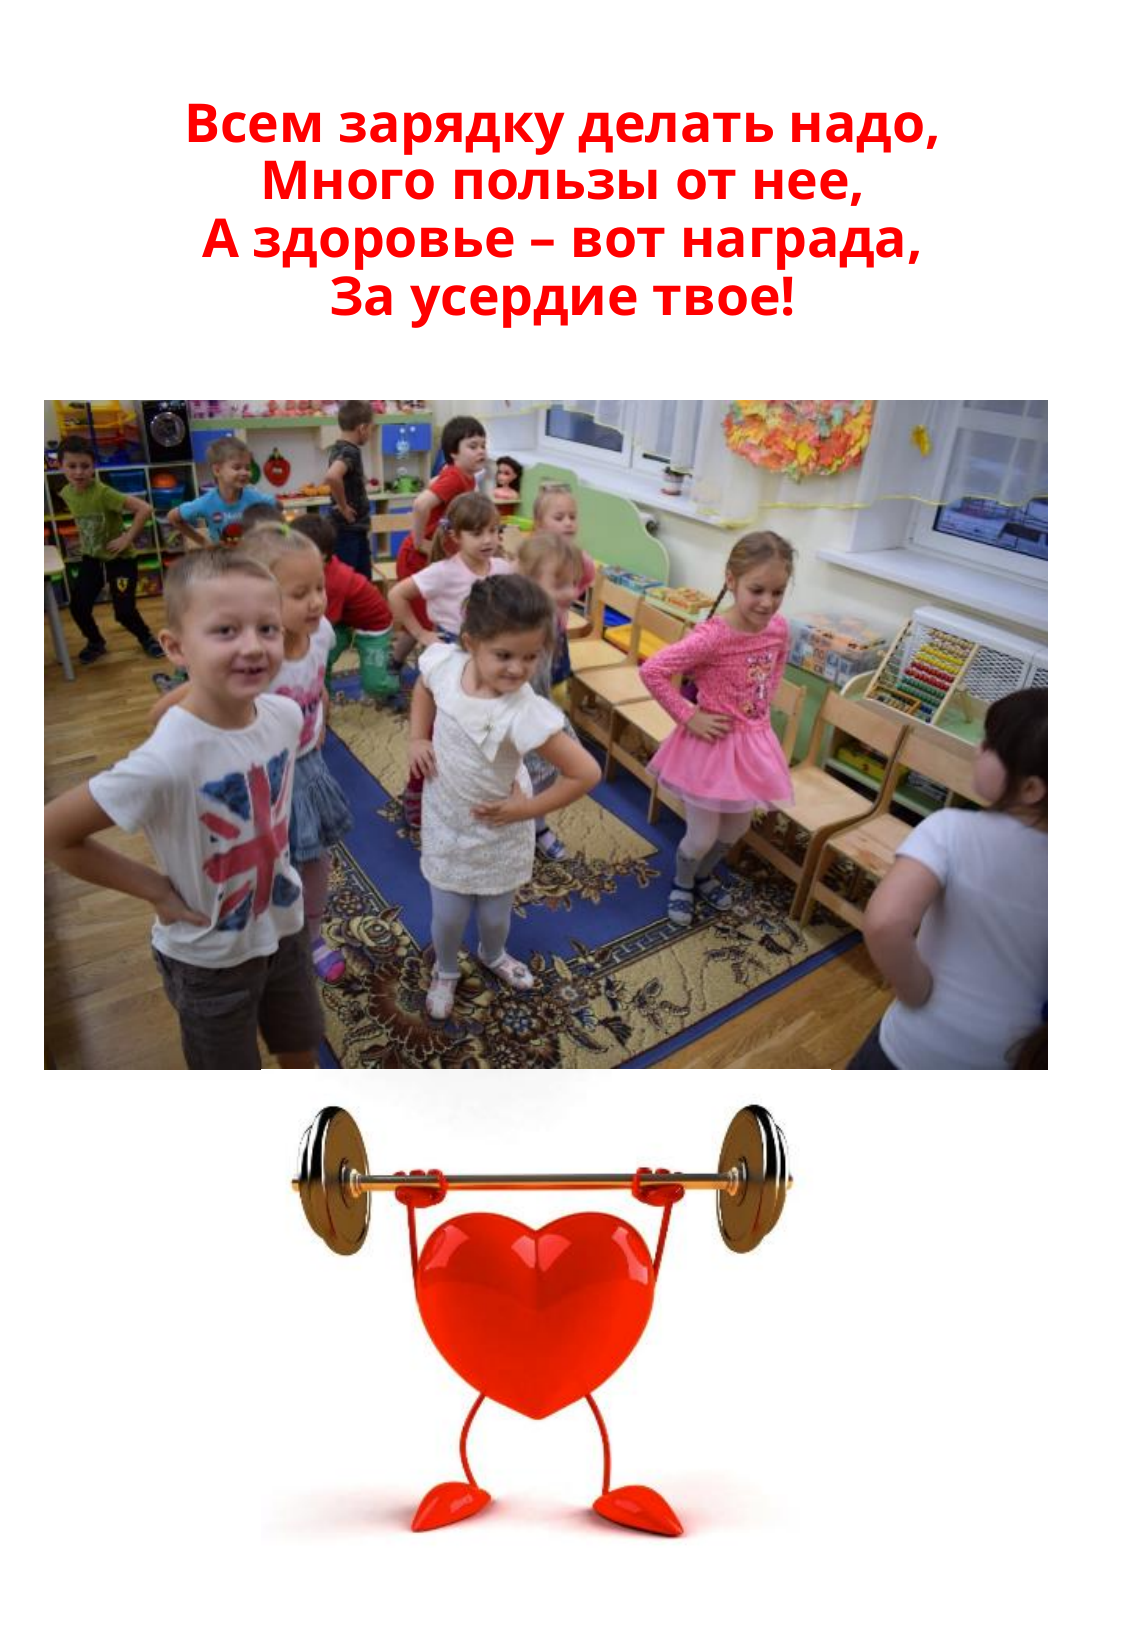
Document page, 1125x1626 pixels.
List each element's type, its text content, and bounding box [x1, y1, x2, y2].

title Всем зарядку делать надо, Много пользы от нее, А здоровье – вот награда, За усердие твое! [77, 86, 1048, 400]
picture [44, 400, 1048, 1558]
